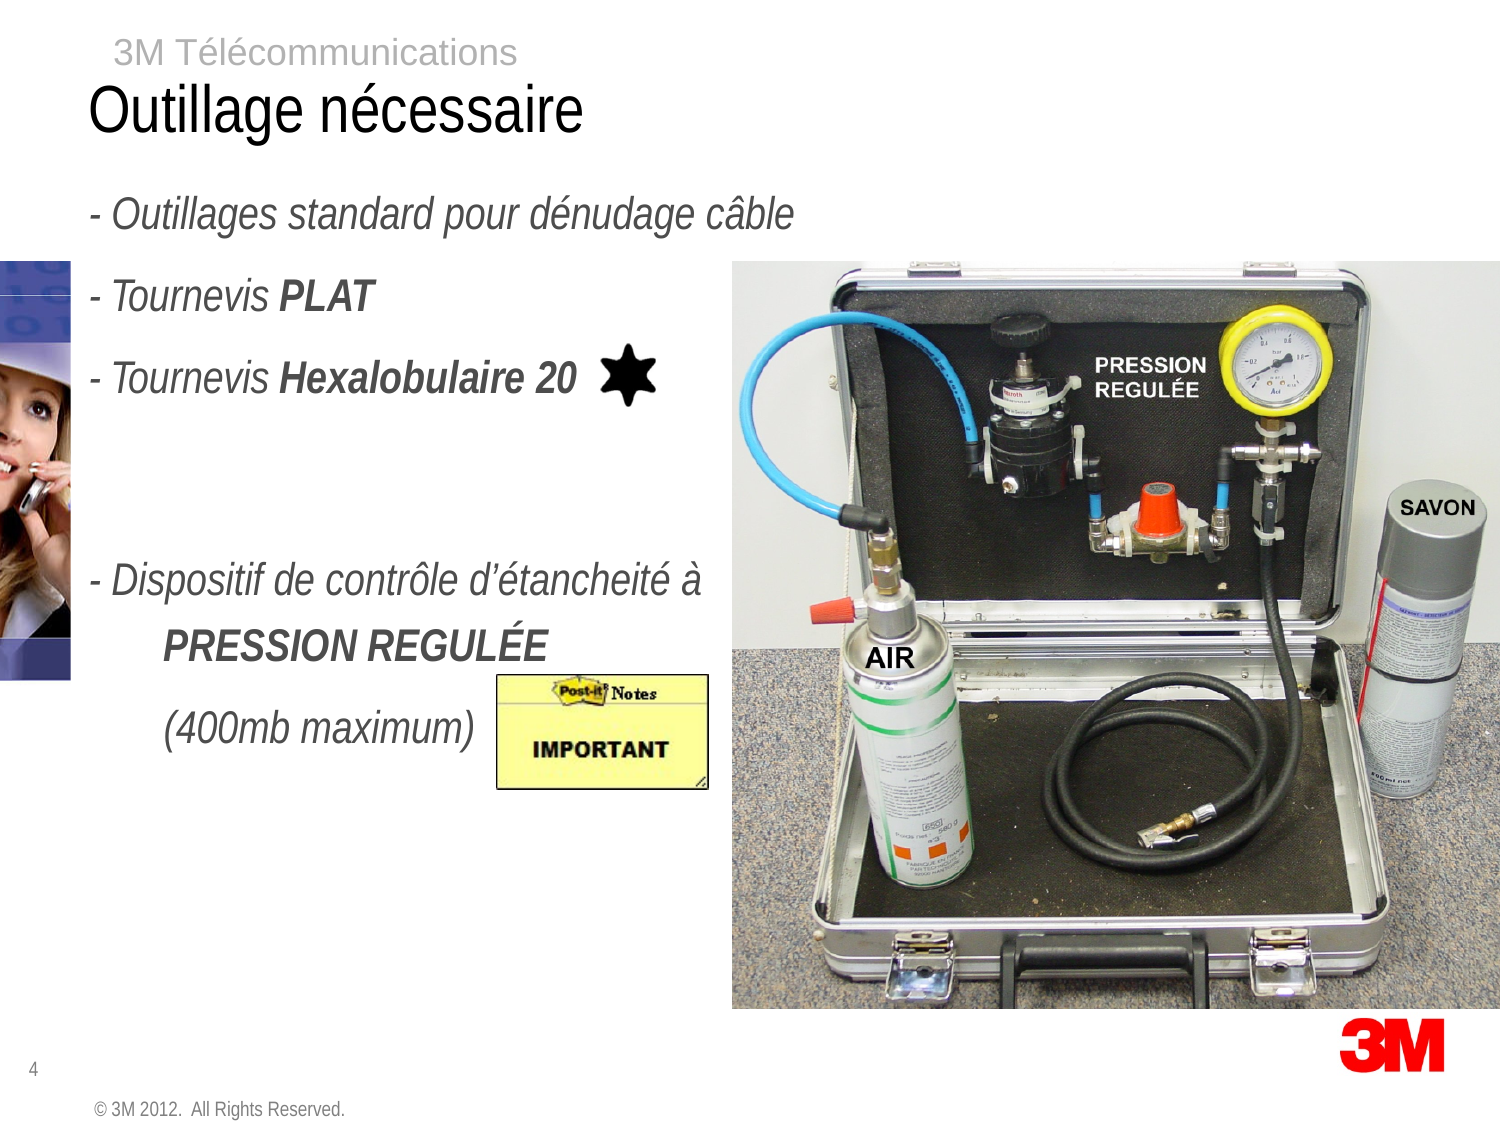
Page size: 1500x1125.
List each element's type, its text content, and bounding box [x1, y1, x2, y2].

picture [1337, 1012, 1450, 1076]
picture [731, 260, 1500, 1009]
text_box © 3M 2012. All Rights Reserved. [94, 1088, 445, 1121]
picture [0, 261, 71, 858]
text_box - Outillages standard pour dénudage câble - Tournevis PLAT - Tournevis Hexalobulaire 20 [88, 172, 839, 439]
picture [495, 674, 709, 790]
picture [599, 343, 656, 408]
title Outillage nécessaire [88, 83, 1389, 185]
text_box - Dispositif de contrôle d’étancheité à PRESSION REGULÉE (400mb maximum) [88, 538, 703, 775]
